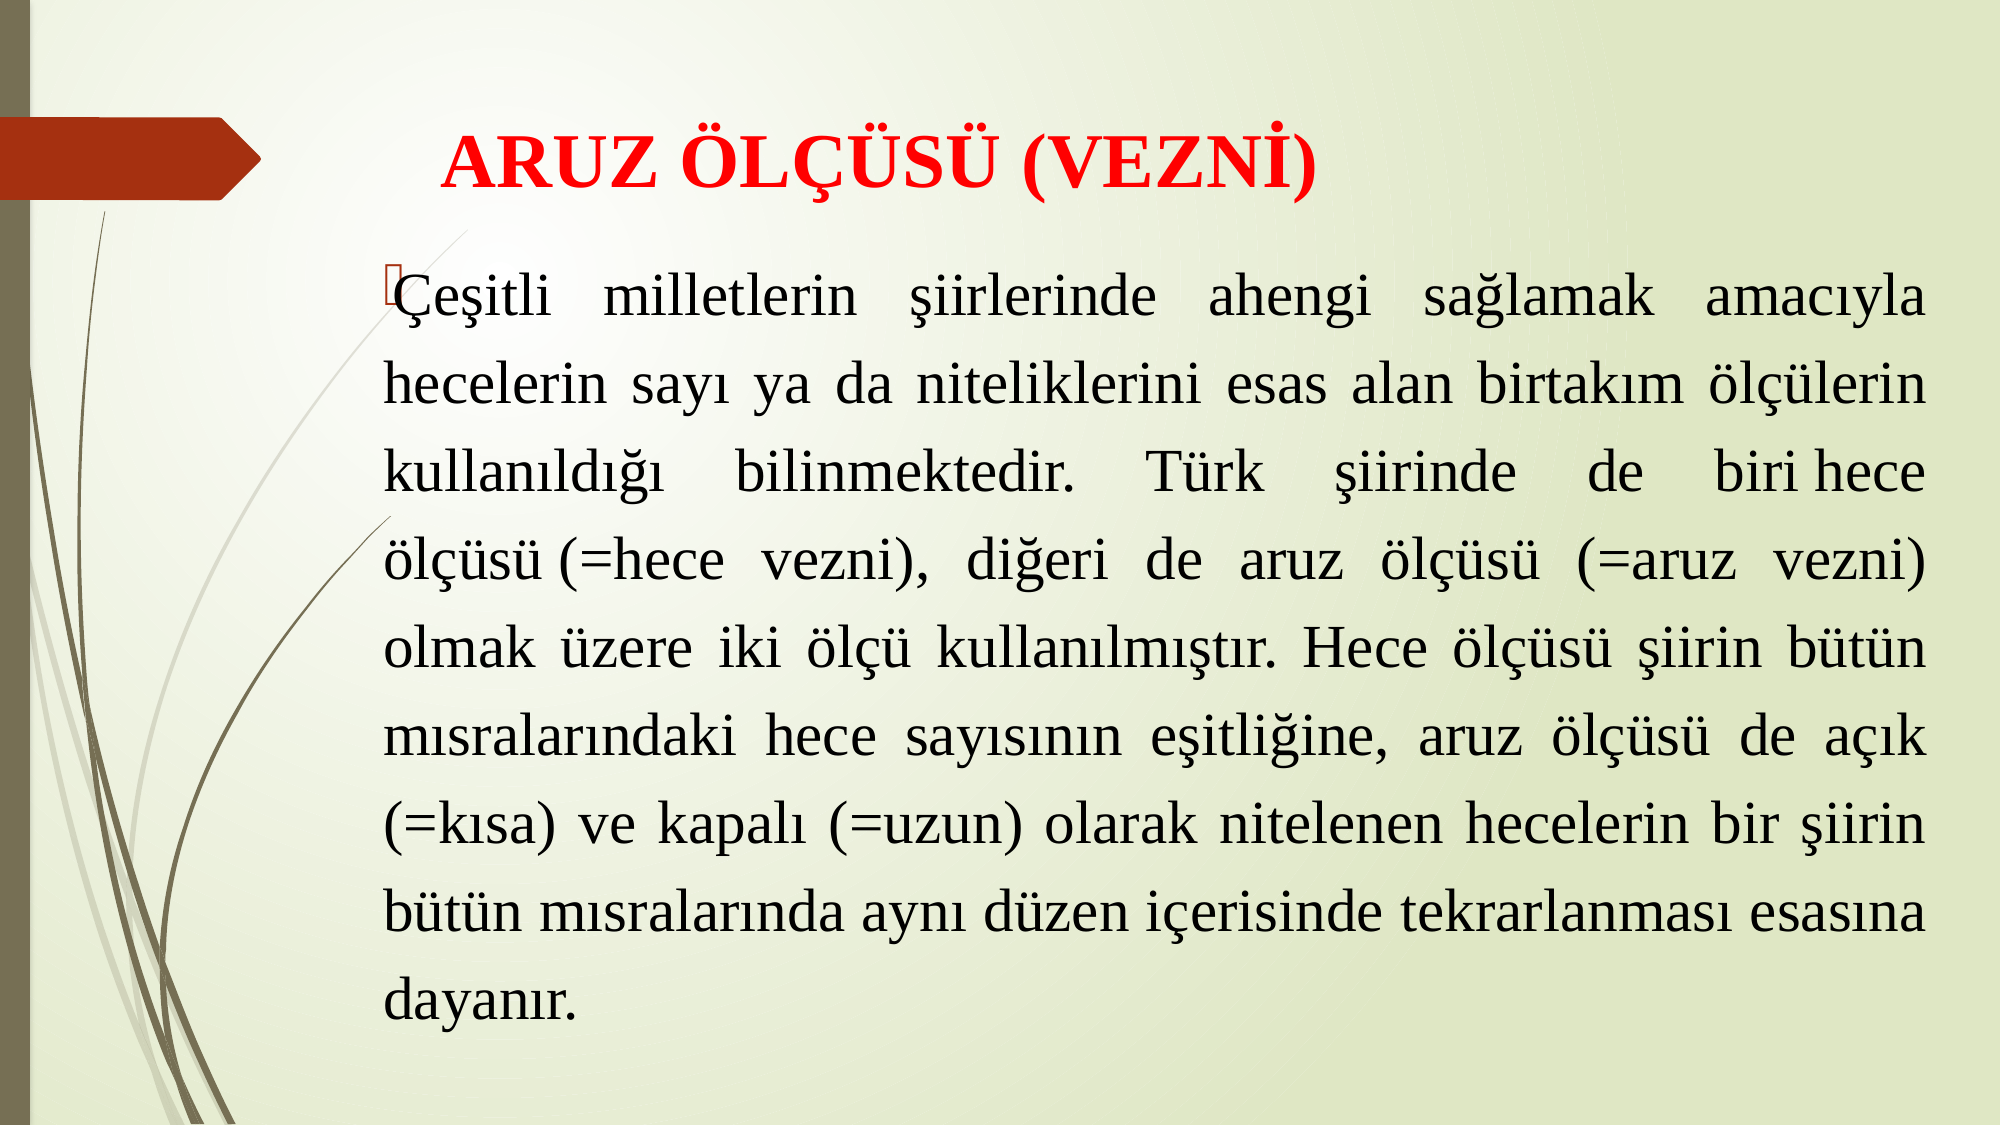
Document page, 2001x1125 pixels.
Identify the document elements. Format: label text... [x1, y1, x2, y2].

title ARUZ ÖLÇÜSÜ (VEZNİ) [425, 102, 1888, 231]
list Çeşitli milletlerin şiirlerinde ahengi sağlamak amacıyla hecelerin sayı ya da niteliklerini esas alan birtakım ölçülerin kullanıldığı bilinmektedir. Türk şiirinde de biri hece ölçüsü (=hece vezni), diğeri de aruz ölçüsü (=aruz vezni) olmak üzere iki ölçü kullanılmıştır. Hece ölçüsü şiirin bütün mısralarındaki hece sayısının eşitliğine, aruz ölçüsü de açık (=kısa) ve kapalı (=uzun) olarak nitelenen hecelerin bir şiirin bütün mısralarında aynı düzen içerisinde tekrarlanması esasına dayanır. [368, 231, 1945, 1074]
